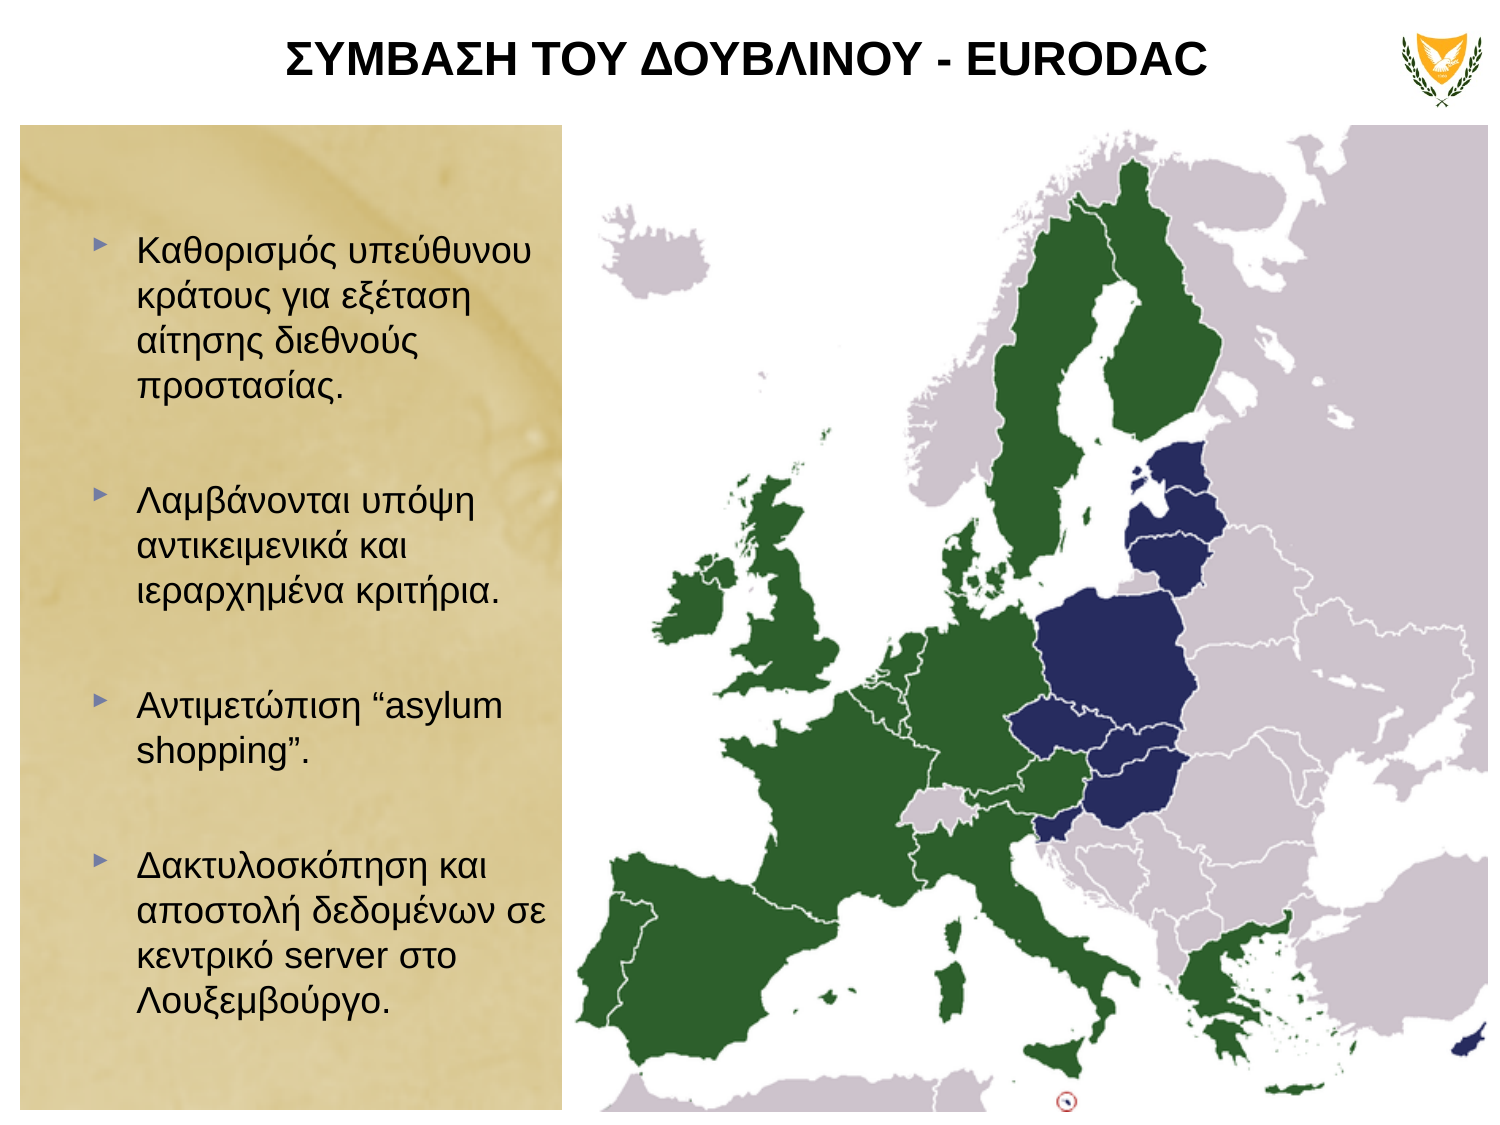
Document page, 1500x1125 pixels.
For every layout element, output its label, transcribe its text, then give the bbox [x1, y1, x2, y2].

picture [1400, 31, 1483, 108]
picture [562, 125, 1488, 1112]
list Καθορισμός υπεύθυνου κράτους για εξέταση αίτησης διεθνούς προστασίας. Λαμβάνονται υπόψη αντικειμενικά και ιεραρχημένα κριτήρια. Αντιμετώπιση “asylum shopping”. Δακτυλοσκόπηση και αποστολή δεδομένων σε κεντρικό server στο Λουξεμβούργο. [76, 160, 556, 983]
text_box ΣΥΜΒΑΣΗ ΤΟΥ ΔΟΥΒΛΙΝΟΥ - EURODAC [265, 19, 1229, 93]
